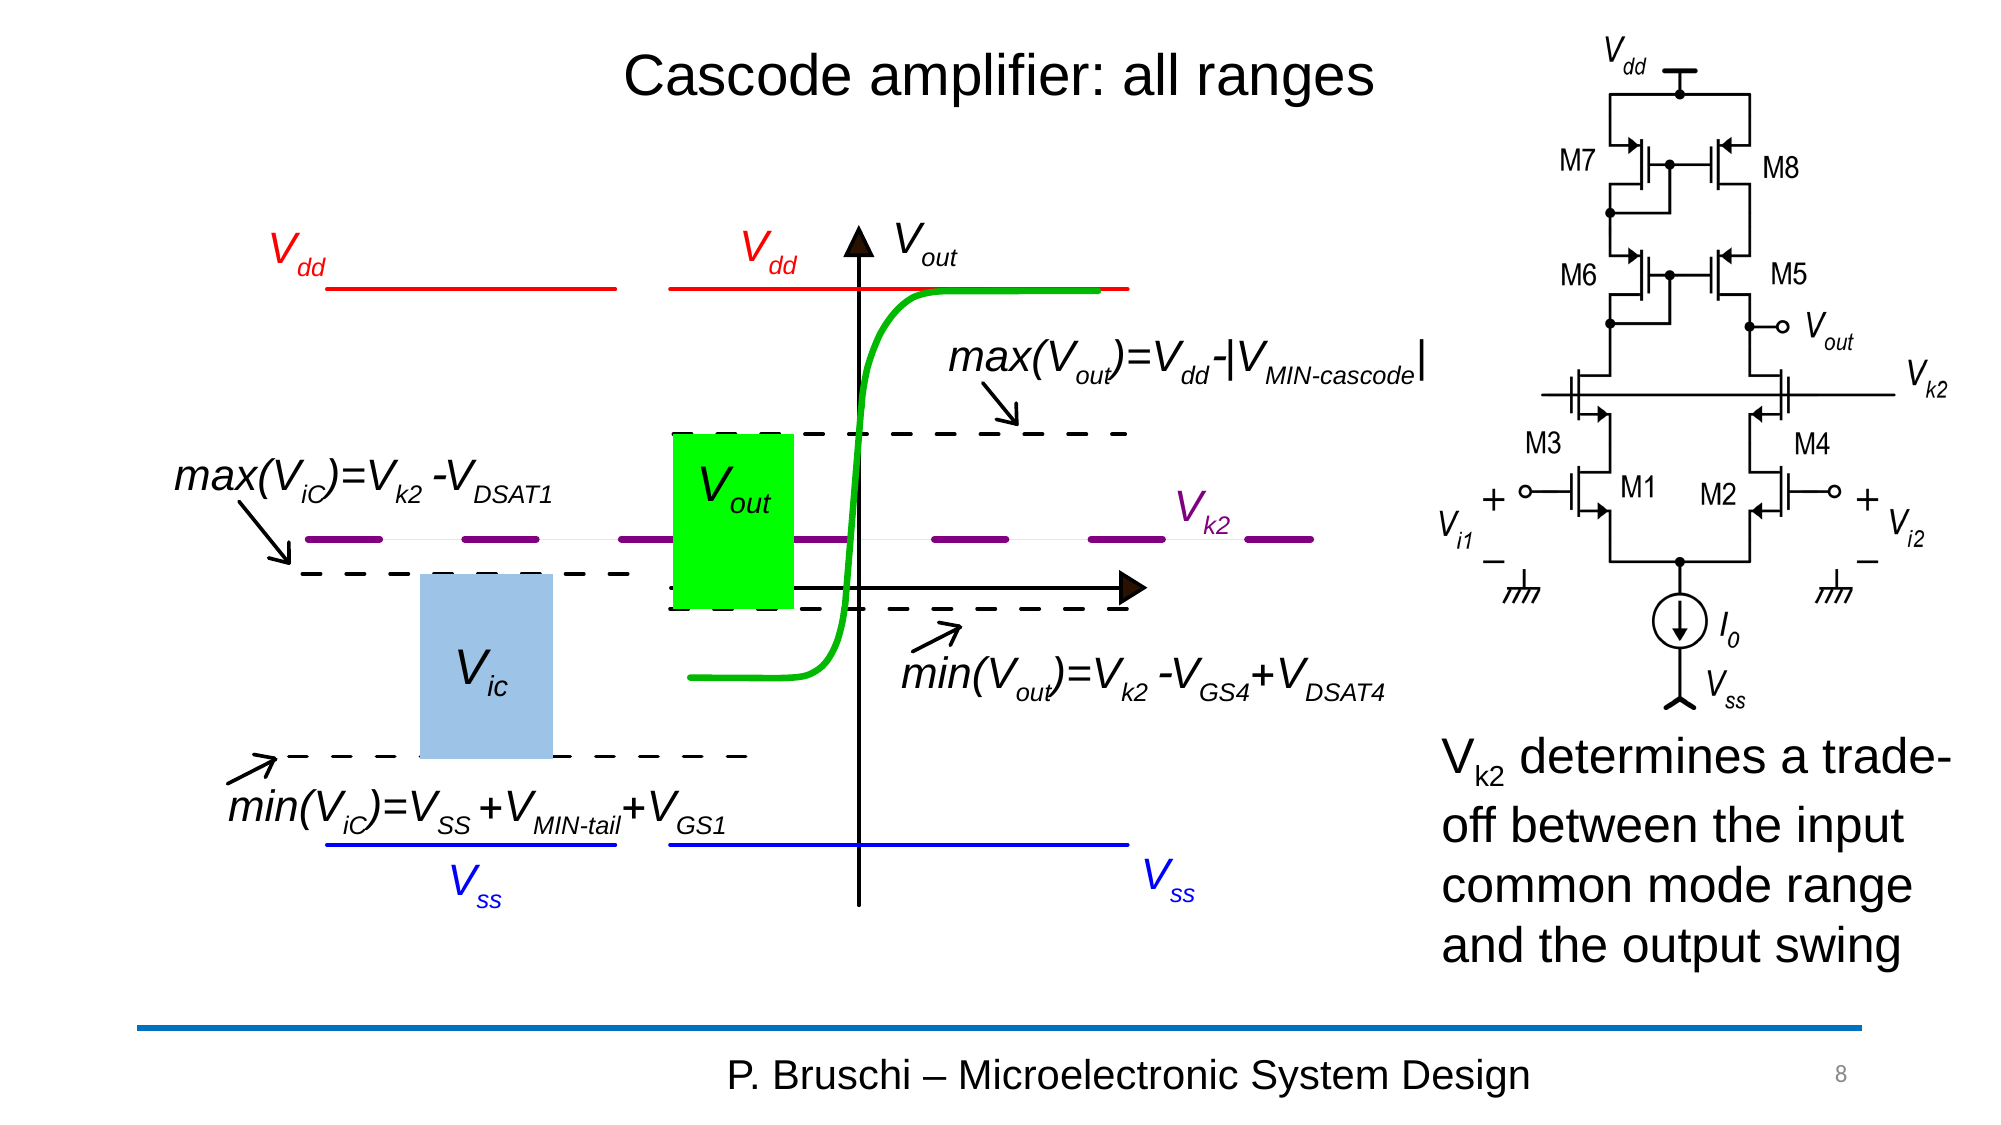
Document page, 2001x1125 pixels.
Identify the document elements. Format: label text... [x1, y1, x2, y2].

text_box max(ViC)=Vk2 -VDSAT1 [159, 438, 569, 516]
footer P. Bruschi – Microelectronic System Design [662, 1042, 1596, 1103]
text_box Vdd [724, 209, 813, 287]
title Cascode amplifier: all ranges [137, 22, 1863, 131]
text_box [1121, 573, 1145, 603]
text_box Vss [1126, 838, 1211, 916]
picture [1439, 36, 1950, 710]
text_box [690, 606, 845, 679]
text_box min(ViC)=VSS +VMIN-tail+VGS1 [213, 770, 743, 847]
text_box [220, 746, 281, 795]
slide_number 8 [1718, 1042, 1863, 1103]
text_box [420, 574, 553, 759]
text_box Vdd [252, 211, 341, 289]
text_box min(Vout)=Vk2 -VGS4+VDSAT4 [886, 637, 1401, 715]
text_box Vout [681, 443, 786, 527]
text_box [846, 229, 872, 256]
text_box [229, 492, 300, 572]
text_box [972, 374, 1027, 433]
text_box [673, 434, 795, 609]
text_box [861, 290, 1099, 408]
text_box Vic [439, 627, 524, 711]
text_box max(Vout)=Vdd-|VMIN-cascode| [933, 319, 1439, 397]
text_box Vout [877, 202, 972, 279]
text_box Vk2 determines a trade-off between the input common mode range and the output swing [1426, 716, 1981, 980]
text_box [905, 614, 966, 663]
text_box Vss [432, 847, 518, 921]
text_box Vk2 [1159, 470, 1246, 548]
